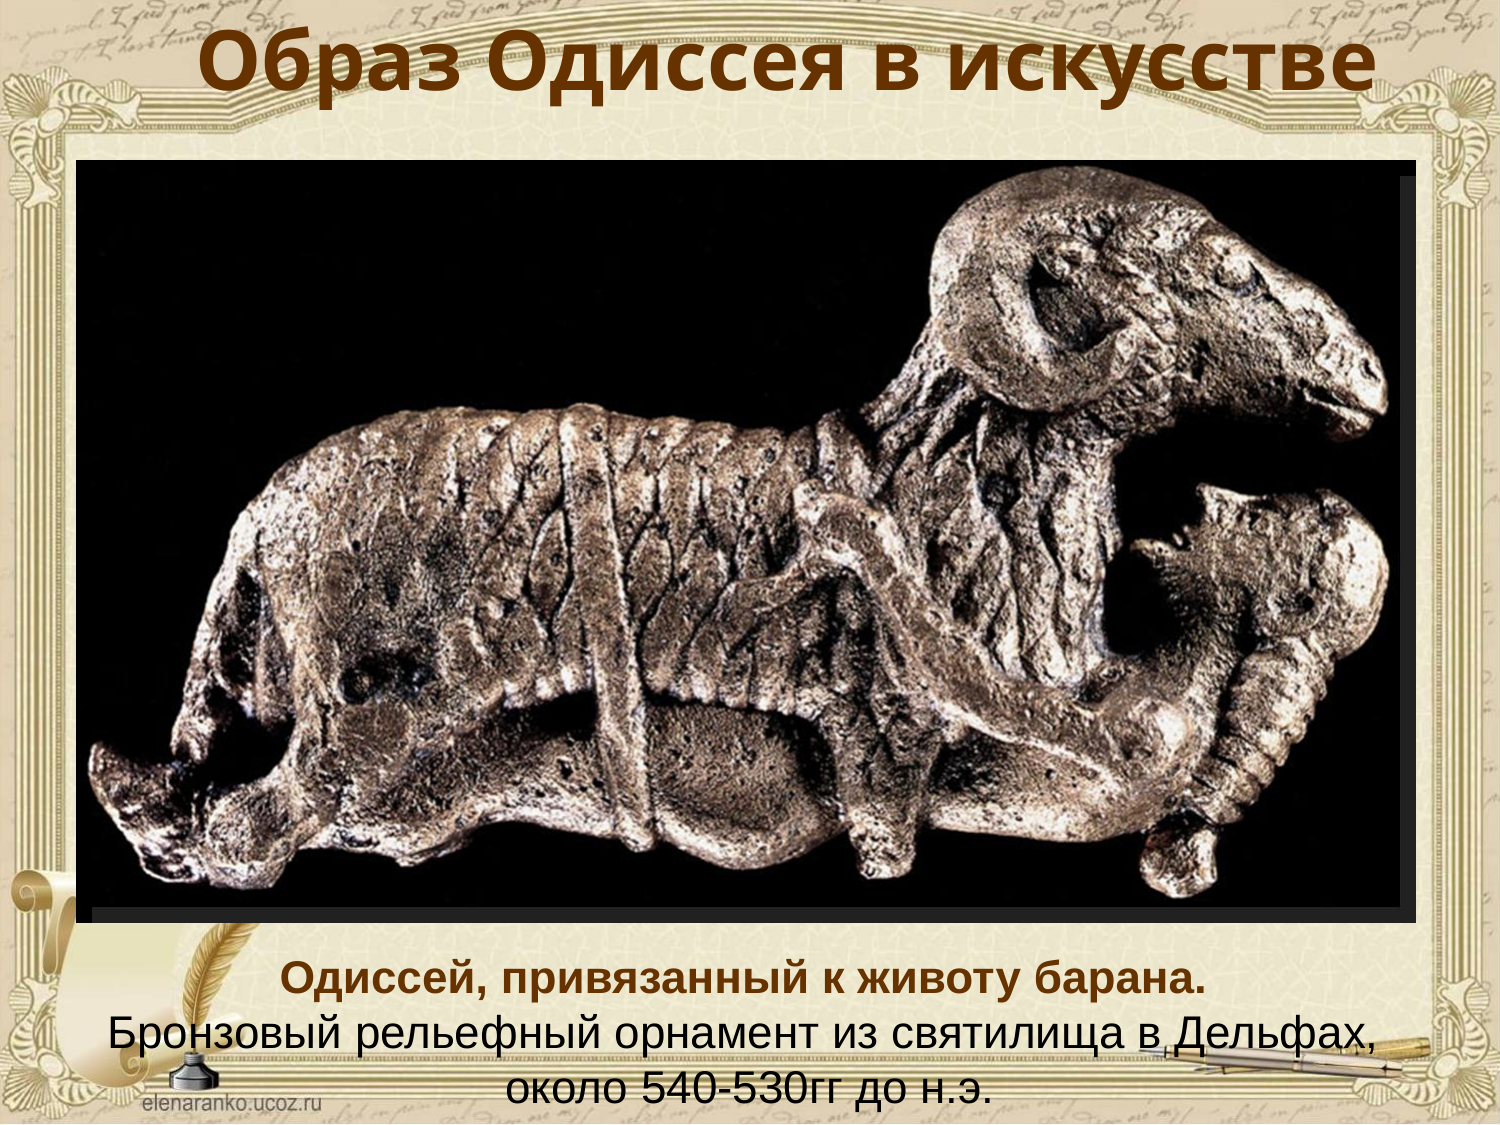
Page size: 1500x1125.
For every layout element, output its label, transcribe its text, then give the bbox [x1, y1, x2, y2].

picture [0, 1121, 1500, 1125]
text_box Одиссей, привязанный к животу барана. Бронзовый рельефный орнамент из святилища в Дельфах, около 540-530гг до н.э. [0, 940, 1500, 1121]
picture [0, 115, 1500, 940]
text_box Образ Одиссея в искусстве [0, 0, 1500, 115]
